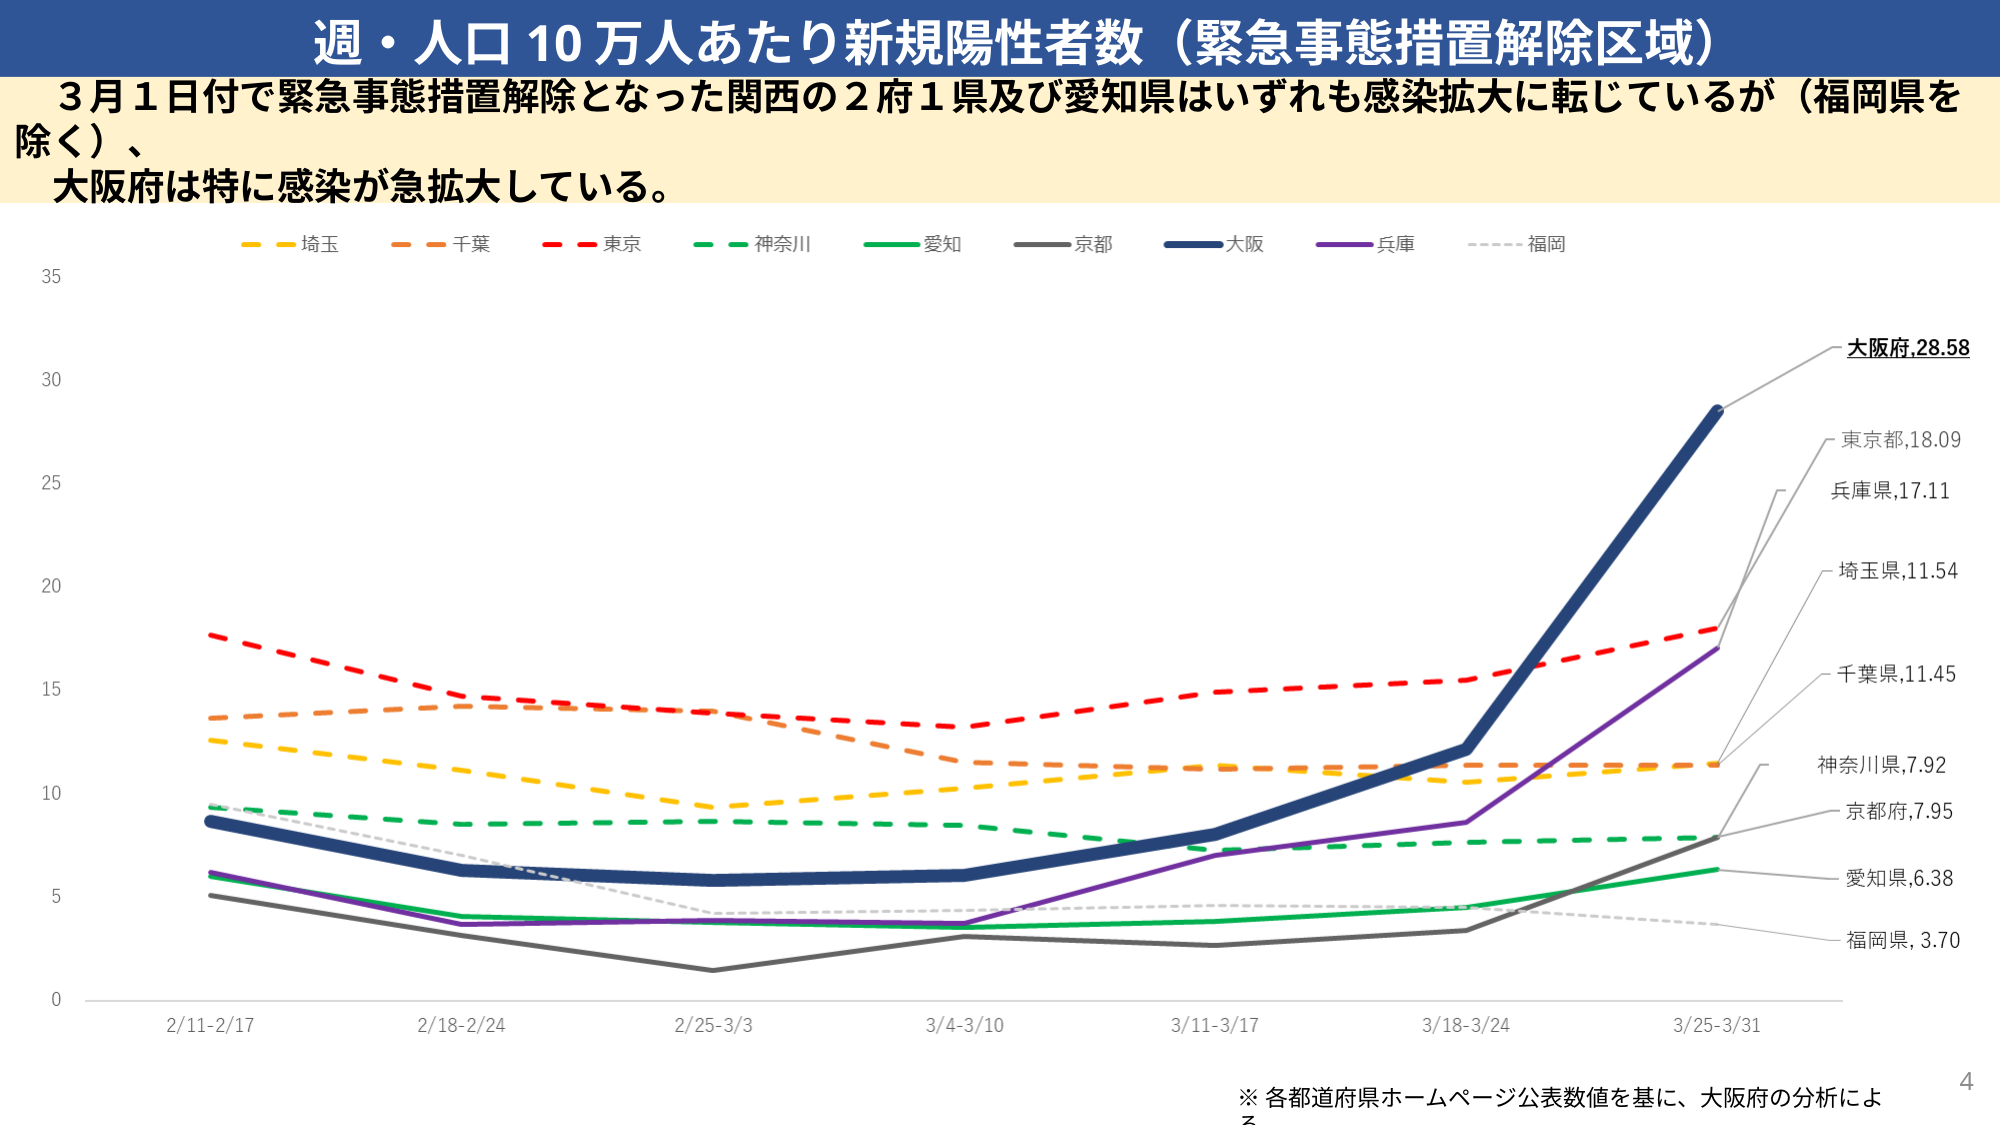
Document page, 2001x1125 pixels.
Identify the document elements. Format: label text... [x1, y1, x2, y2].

text_box ※各都道府県ホームページ公表数値を基に、大阪府の分析による [1222, 1075, 1919, 1125]
text_box 週・人口10万人あたり新規陽性者数（緊急事態措置解除区域） [0, 0, 2000, 76]
picture [5, 168, 1995, 1070]
text_box ３月１日付で緊急事態措置解除となった関西の２府１県及び愛知県はいずれも感染拡大に転じているが（福岡県を除く）、 大阪府は特に感染が急拡大している。 [0, 76, 2000, 204]
slide_number 4 [1538, 1070, 1989, 1113]
